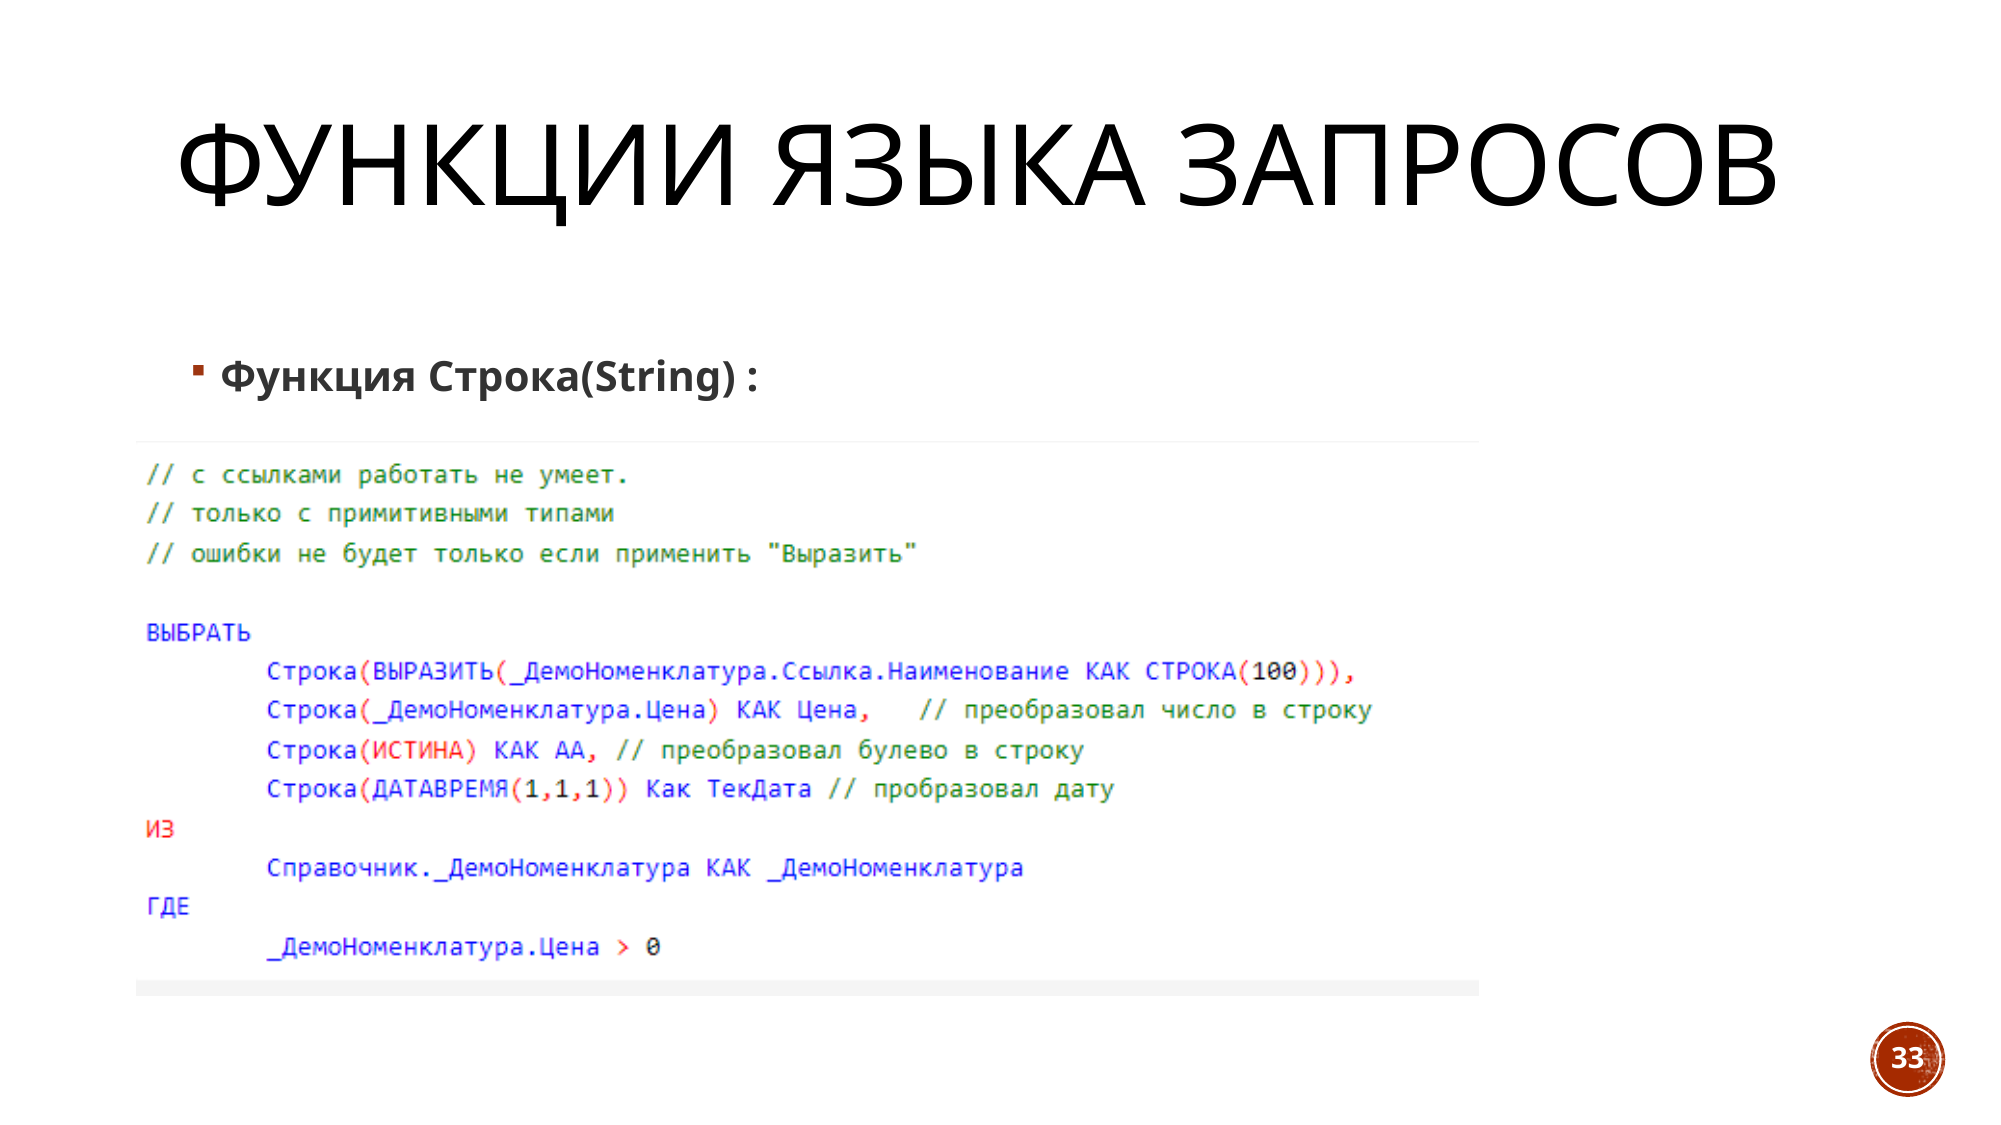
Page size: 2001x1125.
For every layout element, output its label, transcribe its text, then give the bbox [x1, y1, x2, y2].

picture [137, 441, 1478, 996]
list Функция Строка(String) : [175, 348, 1826, 1013]
title ФУНКЦИИ ЯЗЫКА ЗАПРОСОВ [160, 37, 1811, 302]
slide_number 33 [1855, 1028, 1961, 1089]
